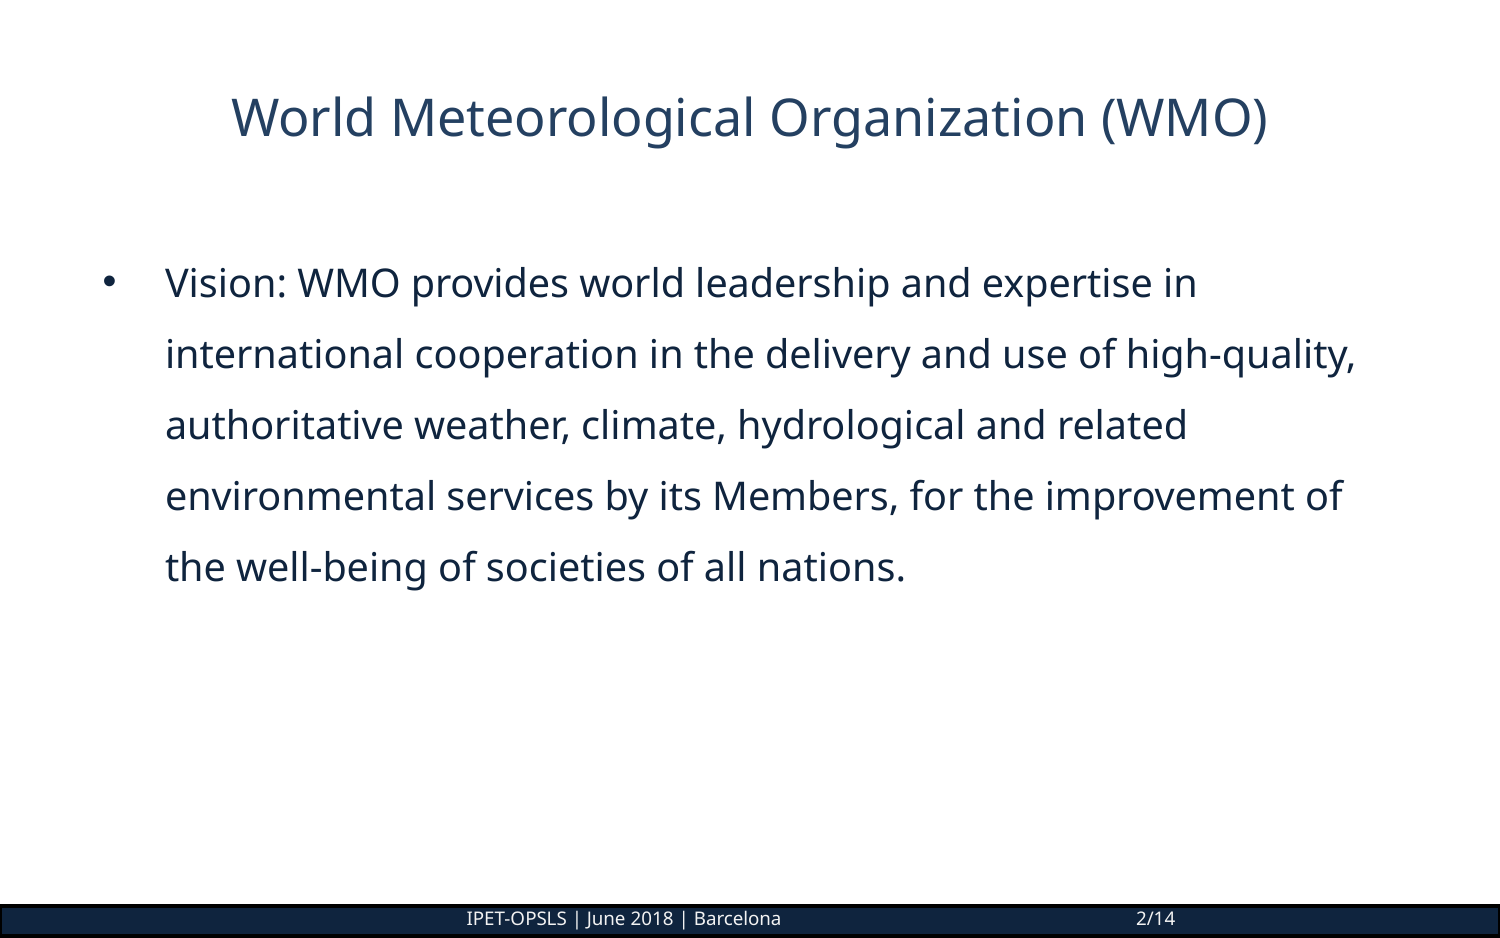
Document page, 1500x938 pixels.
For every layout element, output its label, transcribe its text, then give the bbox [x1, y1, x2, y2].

list Vision: WMO provides world leadership and expertise in international cooperation in the delivery and use of high-quality, authoritative weather, climate, hydrological and related environmental services by its Members, for the improvement of the well-being of societies of all nations. [75, 218, 1425, 838]
title World Meteorological Organization (WMO) [75, 37, 1425, 194]
